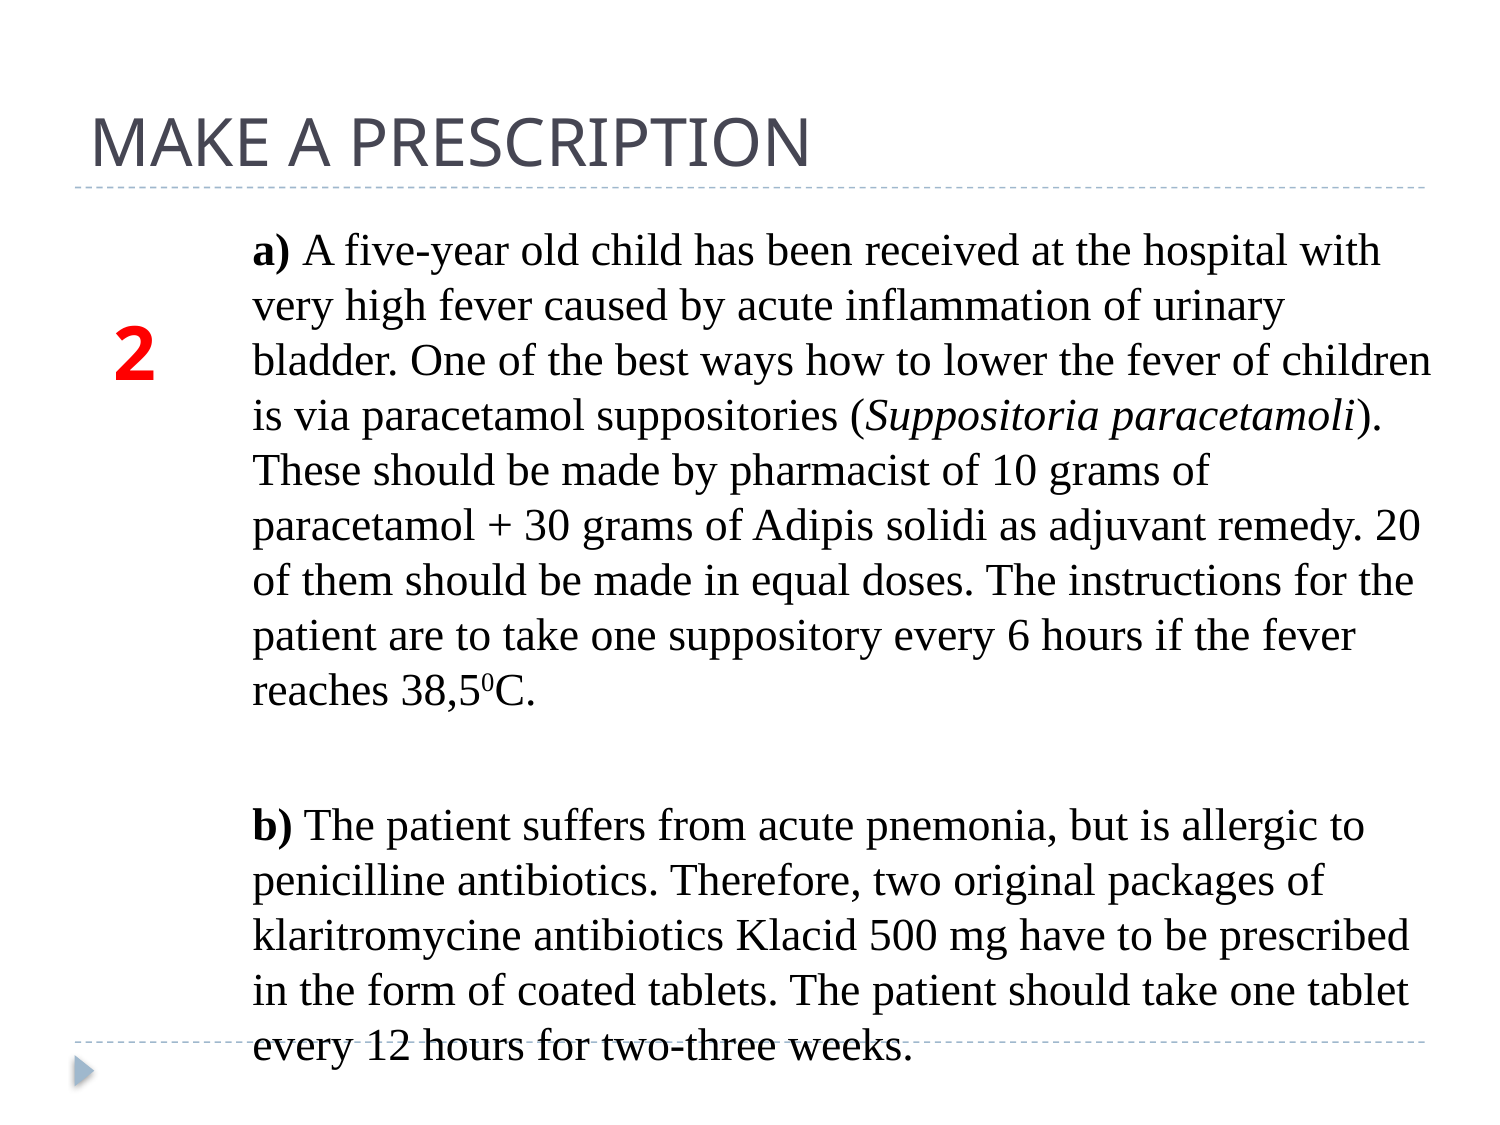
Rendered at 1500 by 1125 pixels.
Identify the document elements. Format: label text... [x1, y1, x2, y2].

list a) A five-year old child has been received at the hospital with very high fever caused by acute inflammation of urinary bladder. One of the best ways how to lower the fever of children is via paracetamol suppositories (Suppositoria paracetamoli). These should be made by pharmacist of 10 grams of paracetamol + 30 grams of Adipis solidi as adjuvant remedy. 20 of them should be made in equal doses. The instructions for the patient are to take one suppository every 6 hours if the fever reaches 38,50C. b) The patient suffers from acute pnemonia, but is allergic to penicilline antibiotics. Therefore, two original packages of klaritromycine antibiotics Klacid 500 mg have to be prescribed in the form of coated tablets. The patient should take one tablet every 12 hours for two-three weeks. [237, 212, 1456, 1088]
title MAKE A PRESCRIPTION [75, 24, 1425, 188]
text_box 2 [98, 297, 202, 403]
